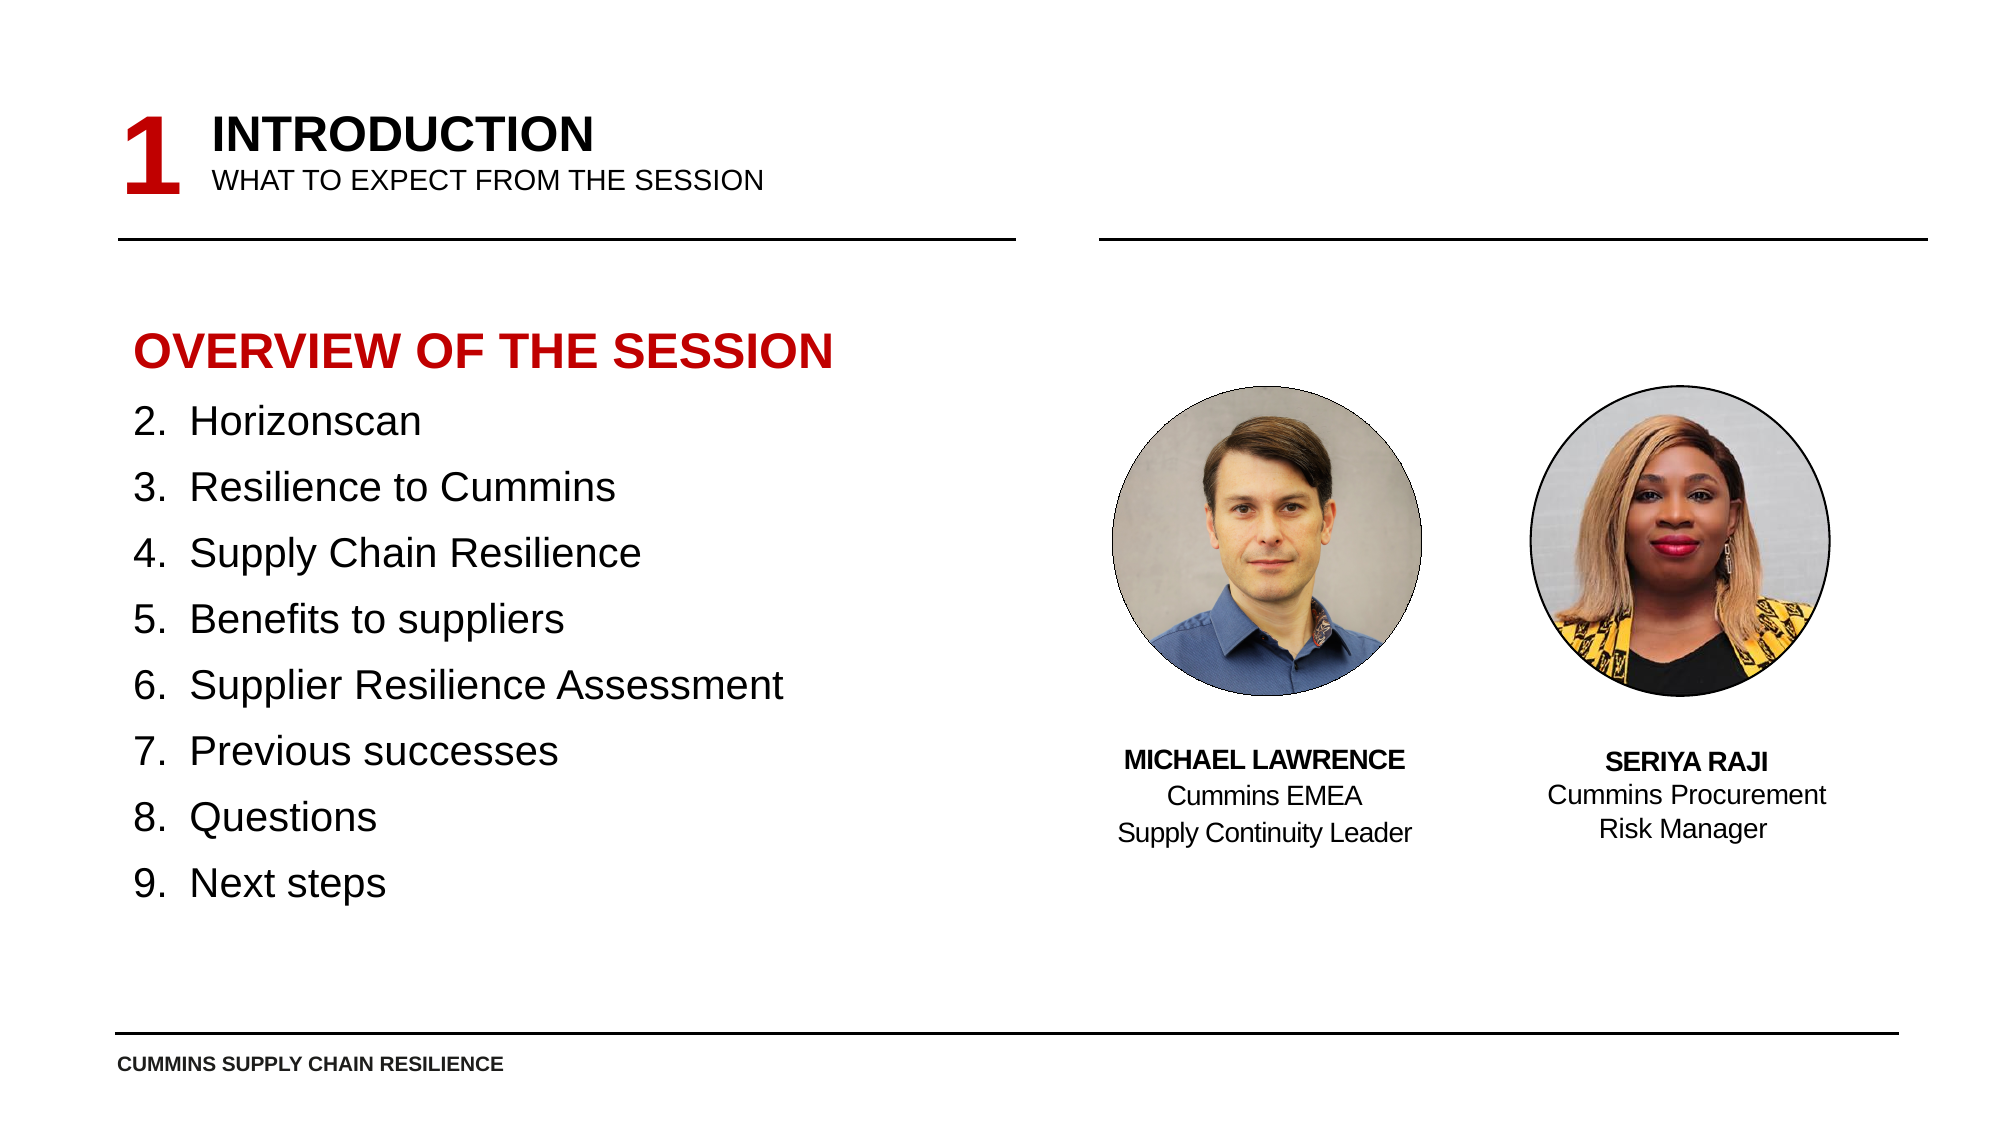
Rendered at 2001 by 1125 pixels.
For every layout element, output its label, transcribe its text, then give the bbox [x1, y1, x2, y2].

picture [1112, 386, 1422, 696]
text_box [1529, 385, 1831, 697]
text_box SERIYA RAJI Cummins Procurement Risk Manager [1530, 740, 1843, 845]
text_box 1 [118, 80, 214, 218]
text_box MICHAEL LAWRENCE Cummins EMEA Supply Continuity Leader [1116, 738, 1413, 848]
text_box CUMMINS SUPPLY CHAIN RESILIENCE [114, 1042, 824, 1076]
text_box INTRODUCTION WHAT TO EXPECT FROM THE SESSION [196, 93, 876, 204]
list OVERVIEW OF THE SESSION Horizonscan Resilience to Cummins Supply Chain Resilience Benefits to suppliers Supplier Resilience Assessment Previous successes Questions Next steps [118, 317, 1844, 1032]
